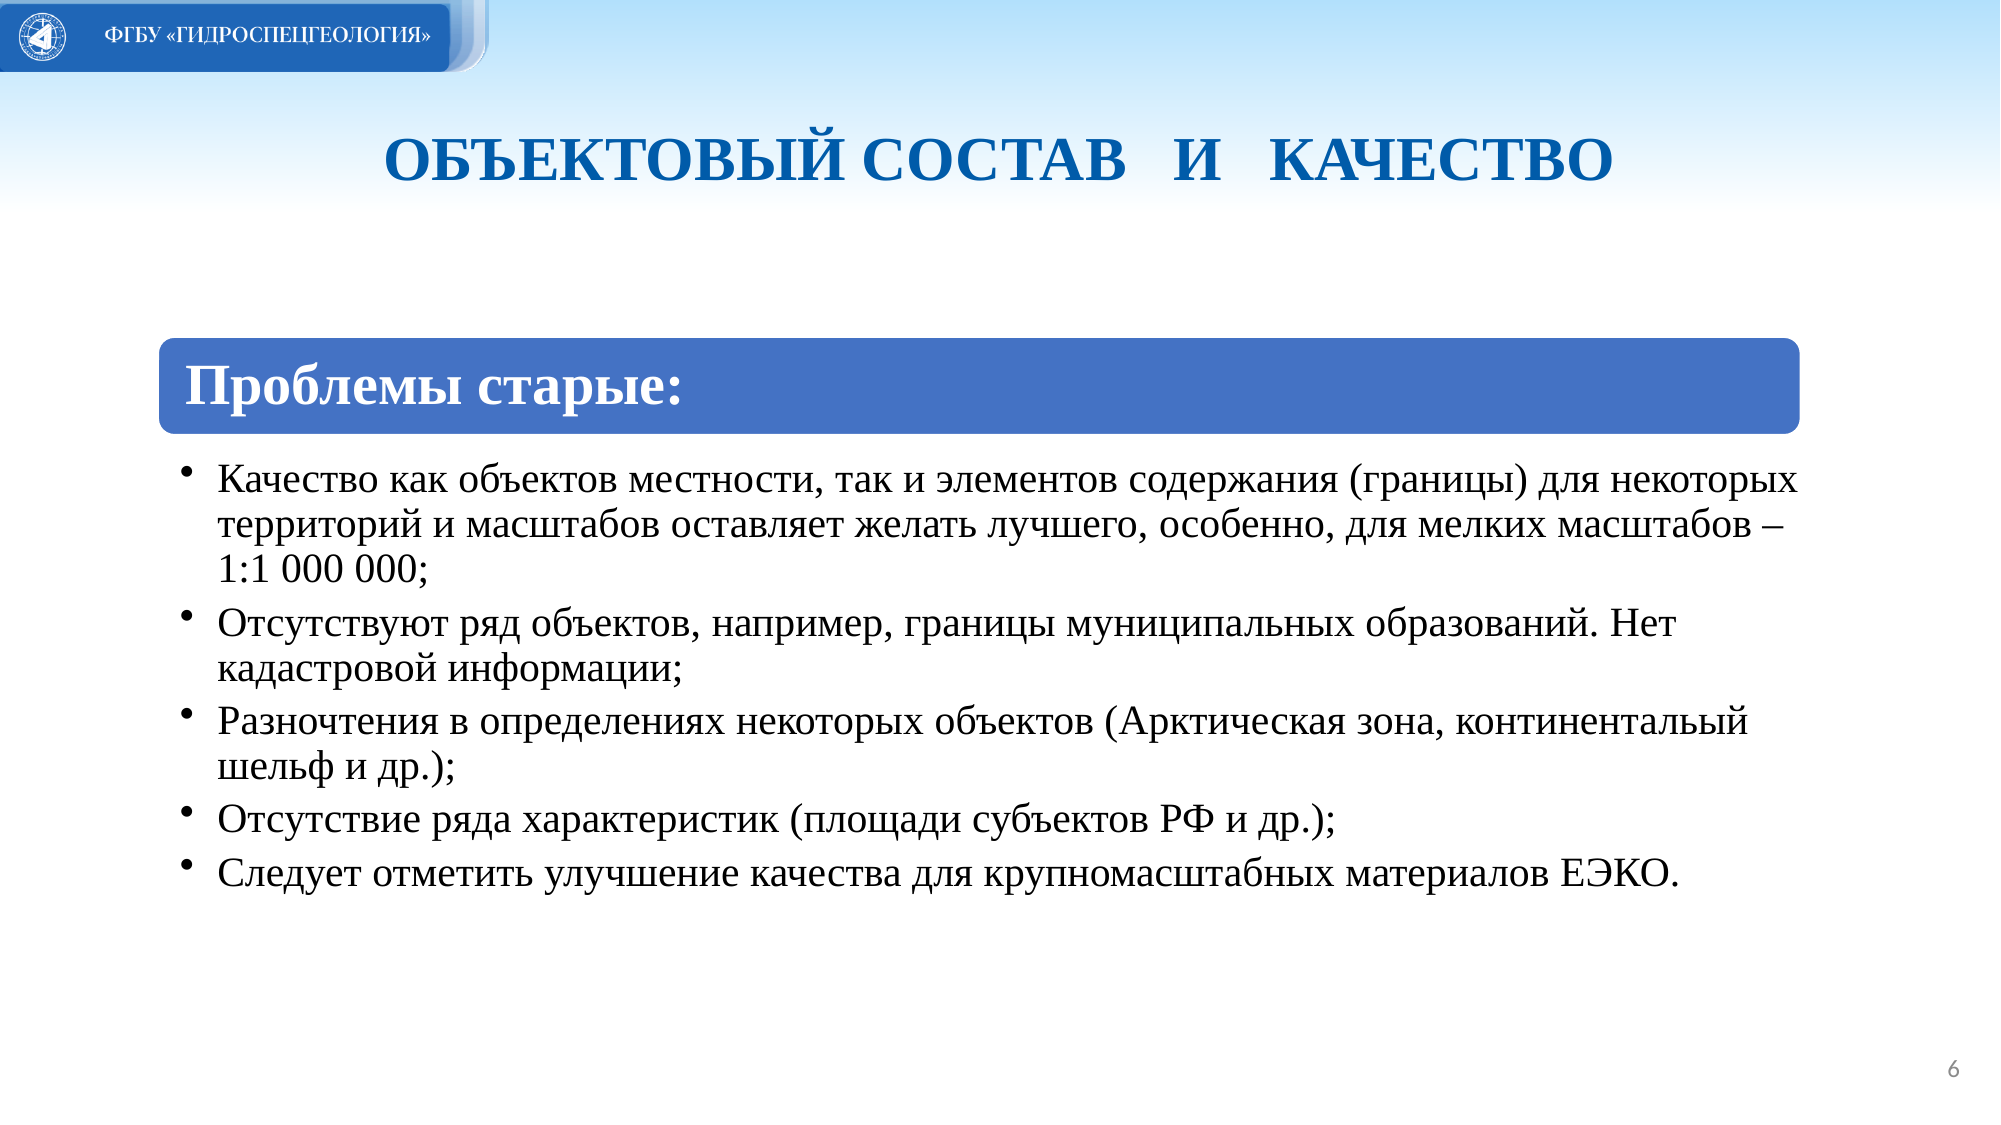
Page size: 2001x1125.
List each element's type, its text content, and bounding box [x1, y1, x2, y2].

picture [0, 0, 489, 72]
title ОБЪЕКТОВЫЙ СОСТАВ И КАЧЕСТВО [363, 64, 1637, 189]
slide_number 6 [1524, 1037, 1975, 1098]
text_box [124, 189, 1850, 1064]
